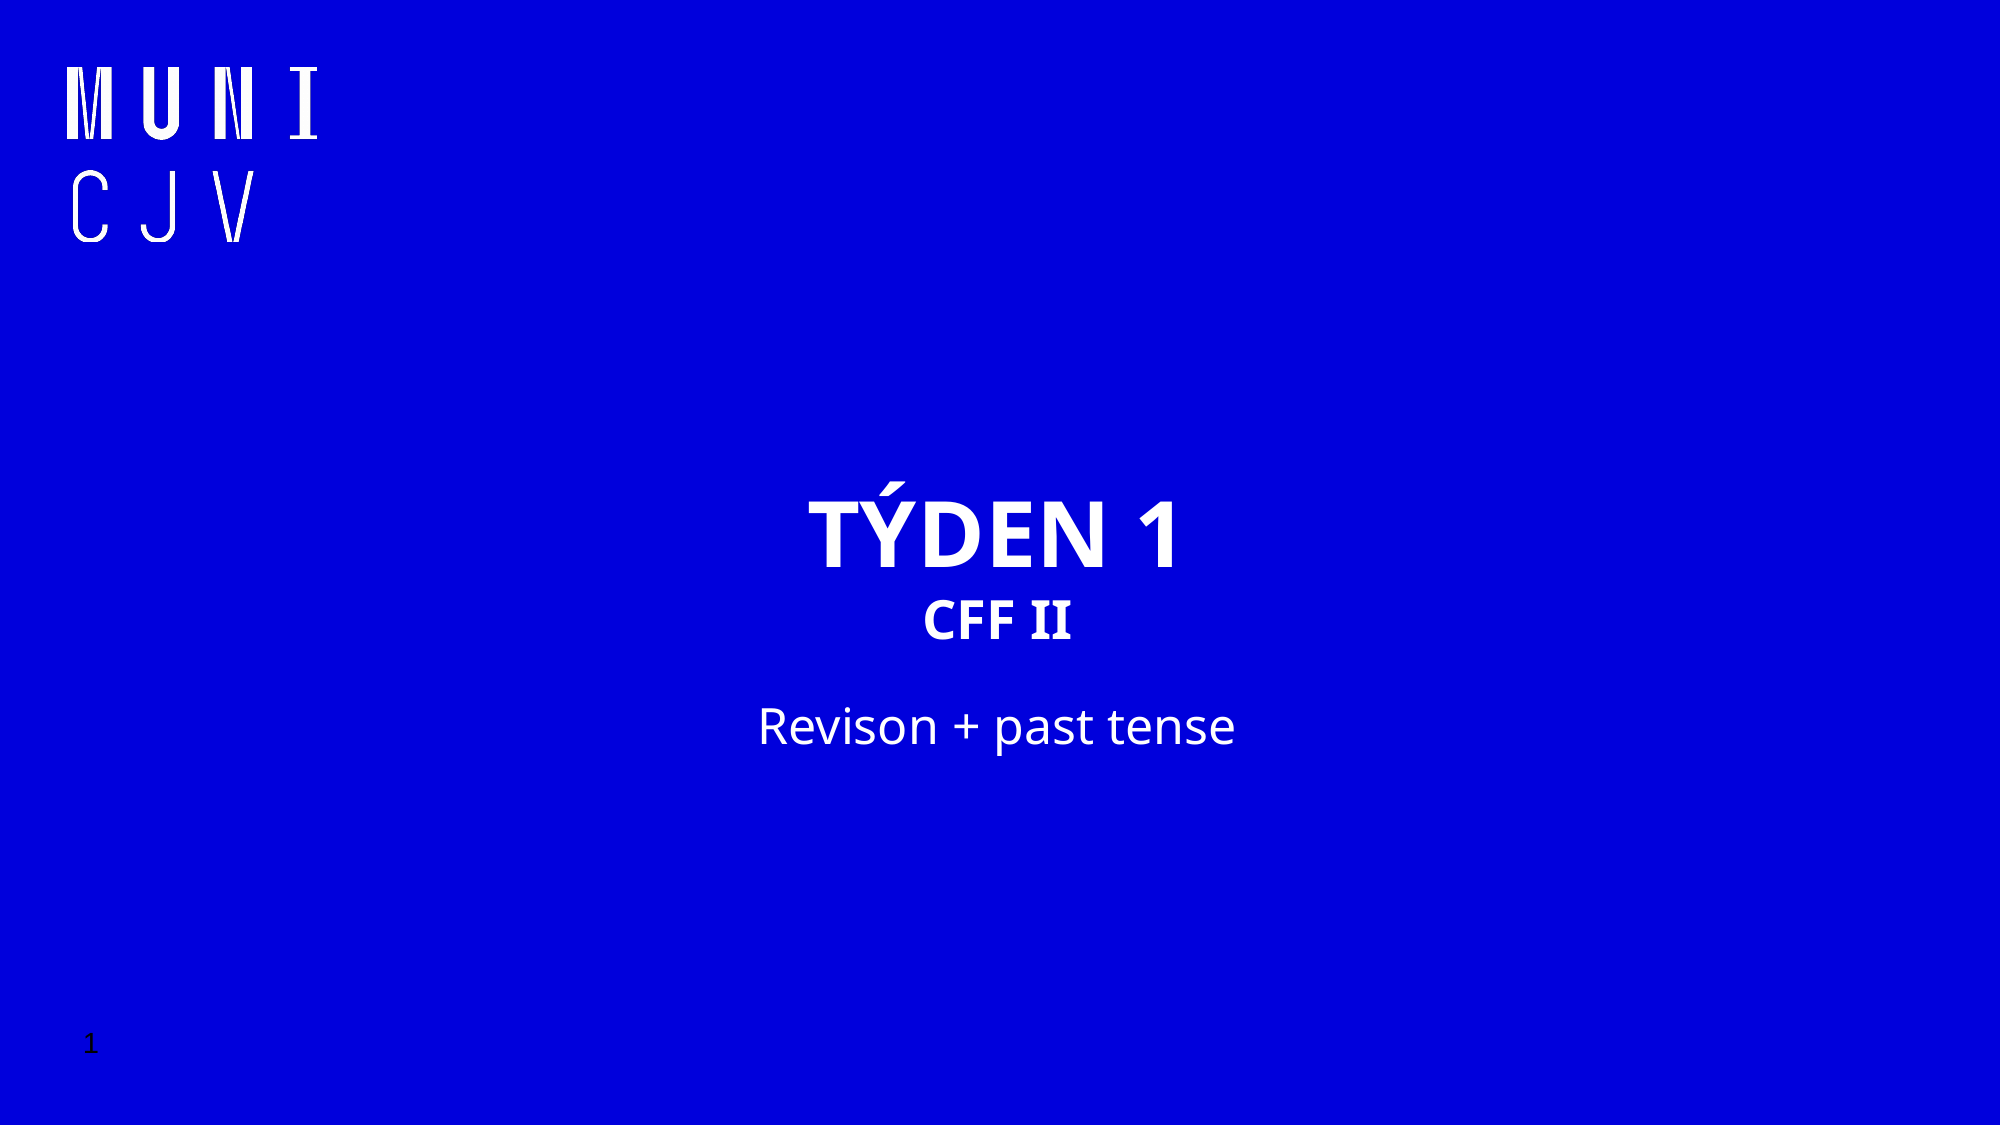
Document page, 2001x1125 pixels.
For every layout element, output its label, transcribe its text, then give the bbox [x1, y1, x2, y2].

slide_number ‹#› [67, 1021, 110, 1063]
title TÝDEN 1 CFF II [65, 475, 1930, 668]
subtitle Revison + past tense [65, 694, 1930, 790]
picture [67, 67, 317, 242]
